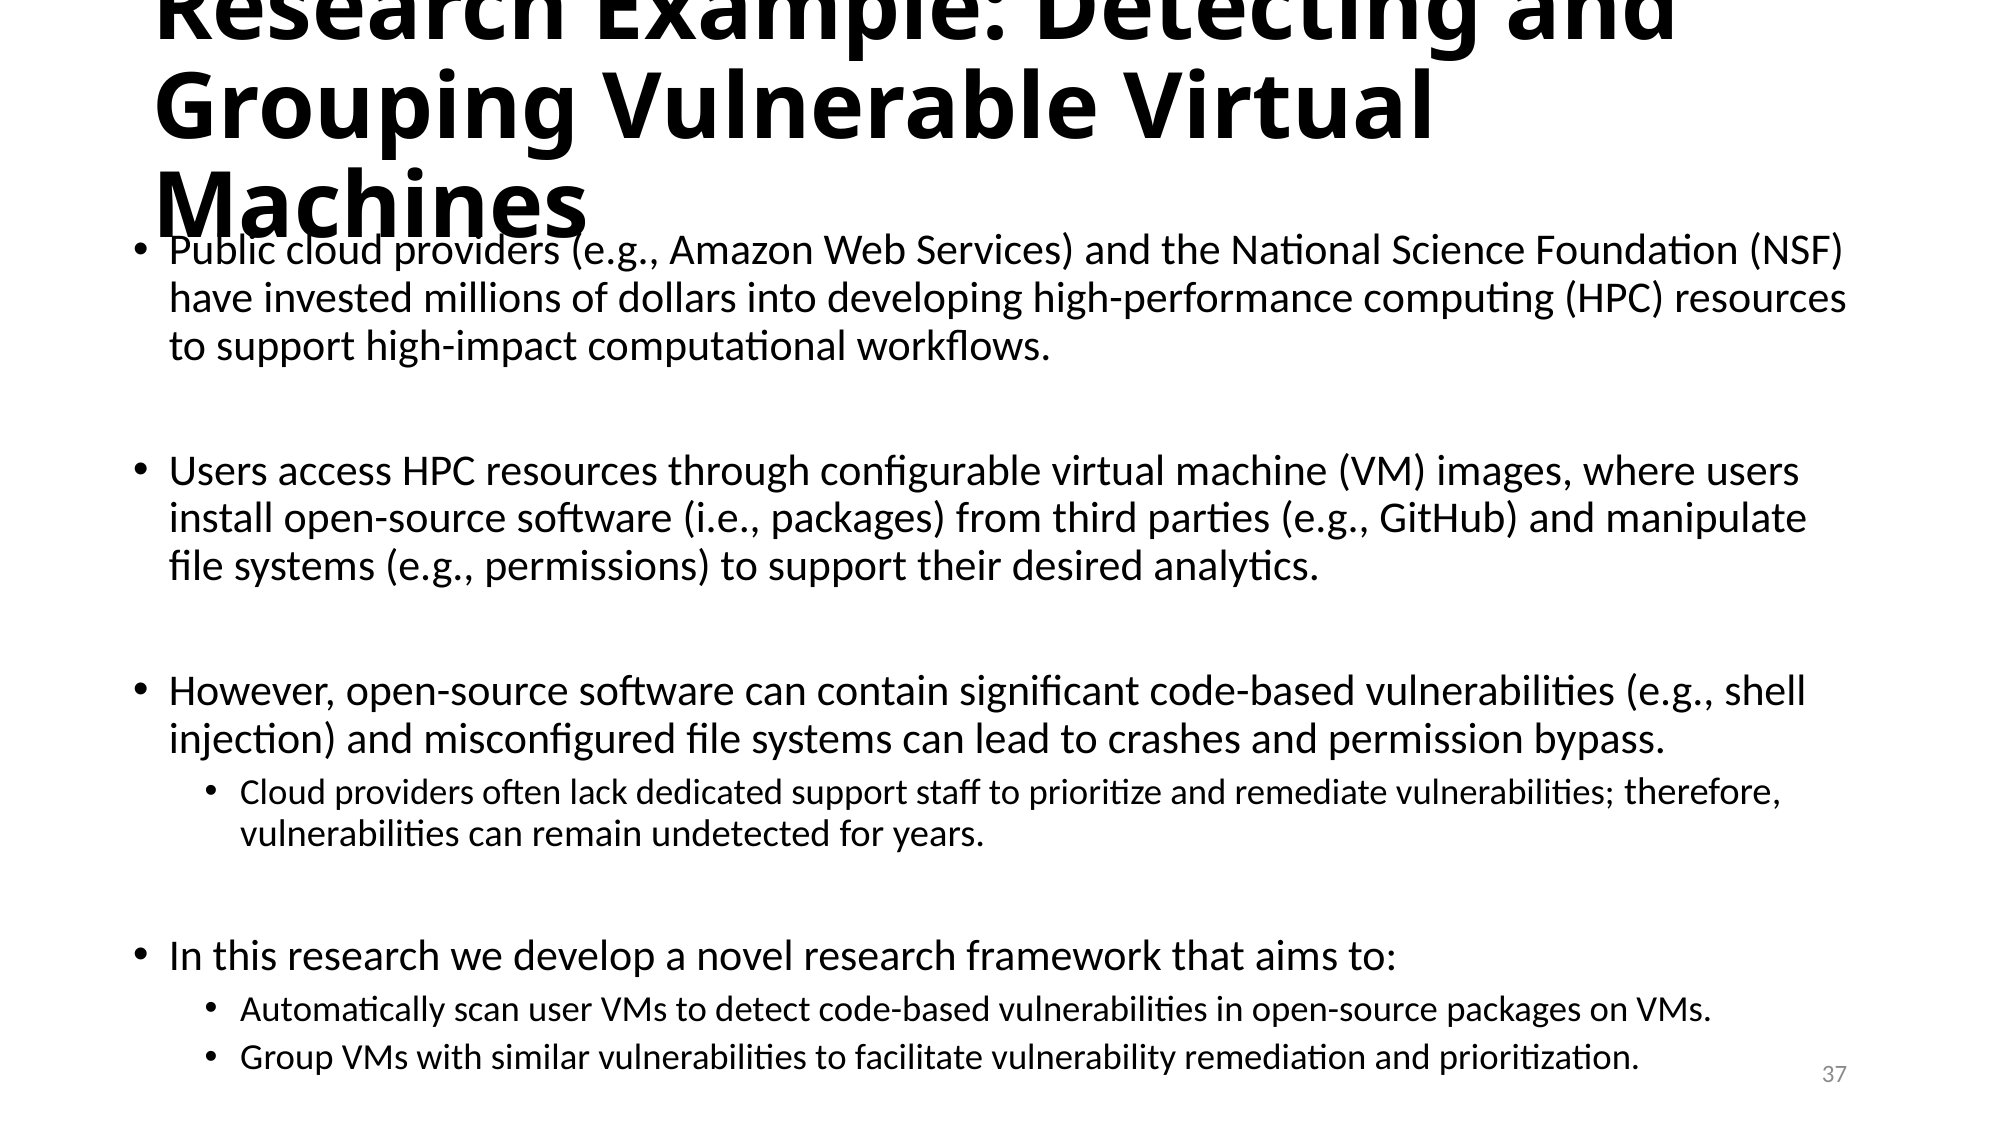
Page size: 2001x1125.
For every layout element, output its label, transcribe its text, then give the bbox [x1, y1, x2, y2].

slide_number 37 [1412, 1042, 1863, 1103]
list Public cloud providers (e.g., Amazon Web Services) and the National Science Foundation (NSF) have invested millions of dollars into developing high-performance computing (HPC) resources to support high-impact computational workflows. Users access HPC resources through configurable virtual machine (VM) images, where users install open-source software (i.e., packages) from third parties (e.g., GitHub) and manipulate file systems (e.g., permissions) to support their desired analytics. However, open-source software can contain significant code-based vulnerabilities (e.g., shell injection) and misconfigured file systems can lead to crashes and permission bypass. Cloud providers often lack dedicated support staff to prioritize and remediate vulnerabilities; therefore, vulnerabilities can remain undetected for years. In this research we develop a novel research framework that aims to: Automatically scan user VMs to detect code-based vulnerabilities in open-source packages on VMs. Group VMs with similar vulnerabilities to facilitate vulnerability remediation and prioritization. [118, 219, 1882, 1096]
title Research Example: Detecting and Grouping Vulnerable Virtual Machines [137, 0, 1863, 218]
